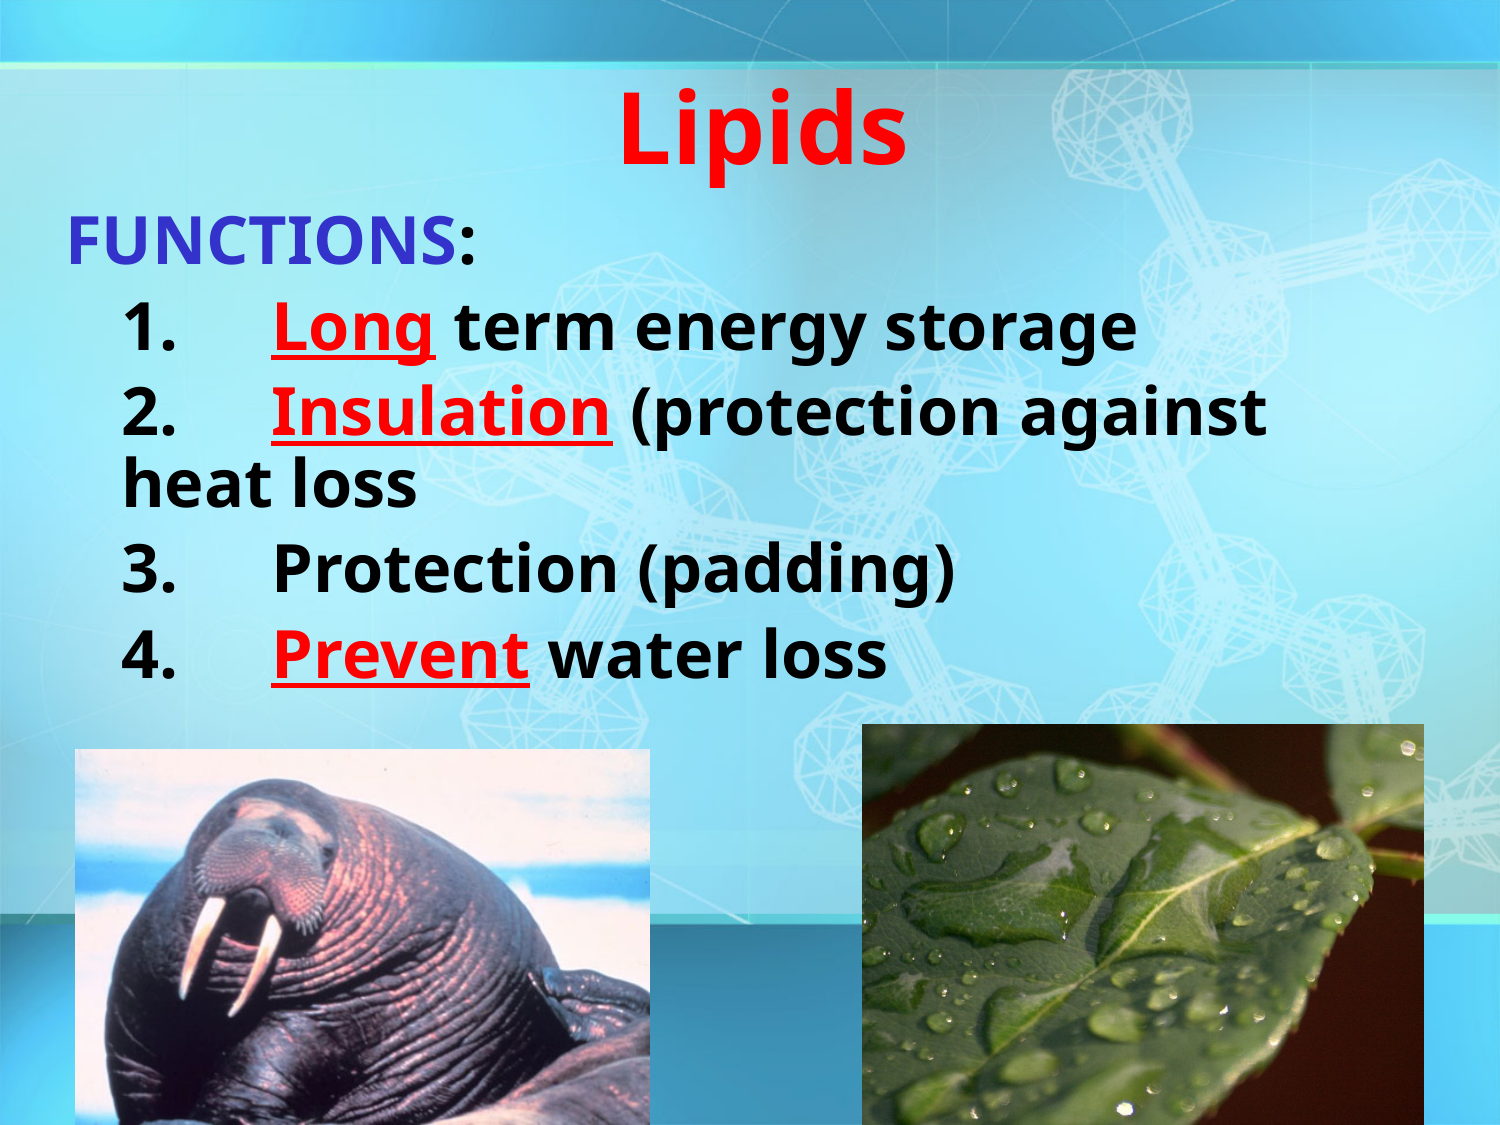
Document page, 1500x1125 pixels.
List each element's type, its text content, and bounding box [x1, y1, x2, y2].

list FUNCTIONS: 1. Long term energy storage 2. Insulation (protection against heat loss 3. Protection (padding) 4. Prevent water loss [49, 199, 1426, 876]
title Lipids [174, 74, 1351, 176]
picture [0, 0, 1500, 1125]
